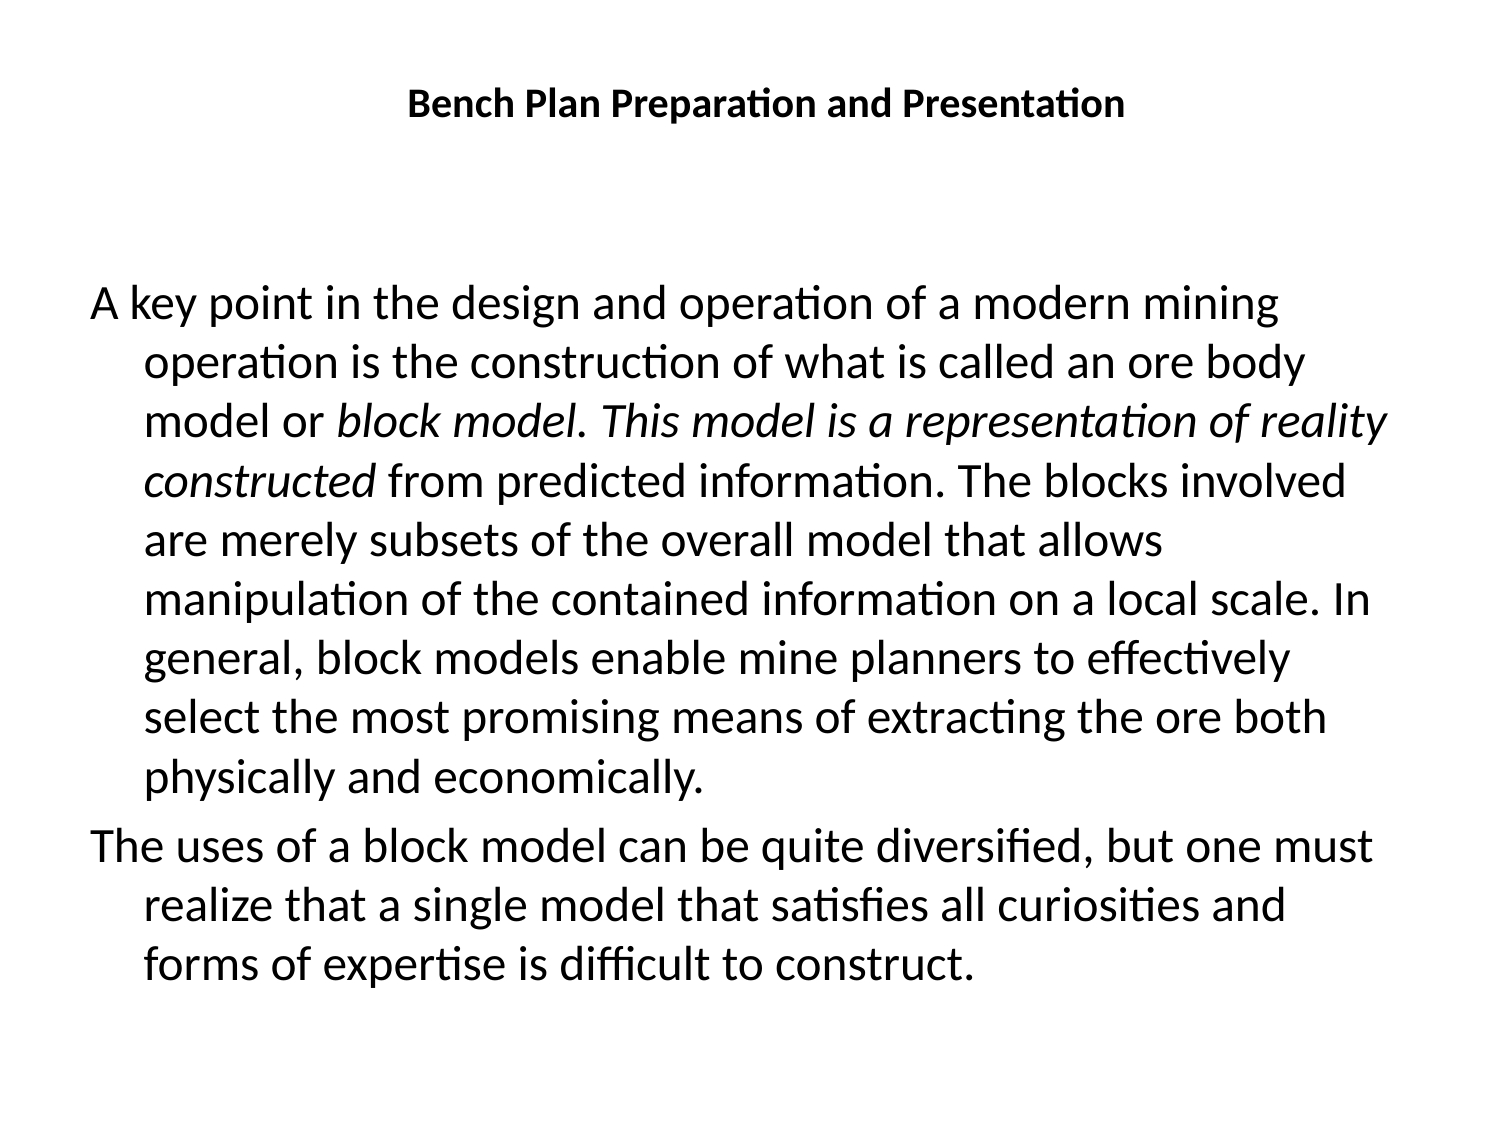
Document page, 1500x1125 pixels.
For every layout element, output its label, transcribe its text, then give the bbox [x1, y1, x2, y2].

list A key point in the design and operation of a modern mining operation is the construction of what is called an ore body model or block model. This model is a representation of reality constructed from predicted information. The blocks involved are merely subsets of the overall model that allows manipulation of the contained information on a local scale. In general, block models enable mine planners to effectively select the most promising means of extracting the ore both physically and economically. The uses of a block model can be quite diversified, but one must realize that a single model that satisfies all curiosities and forms of expertise is difficult to construct. [75, 262, 1425, 1005]
title Bench Plan Preparation and Presentation [75, 66, 1459, 185]
